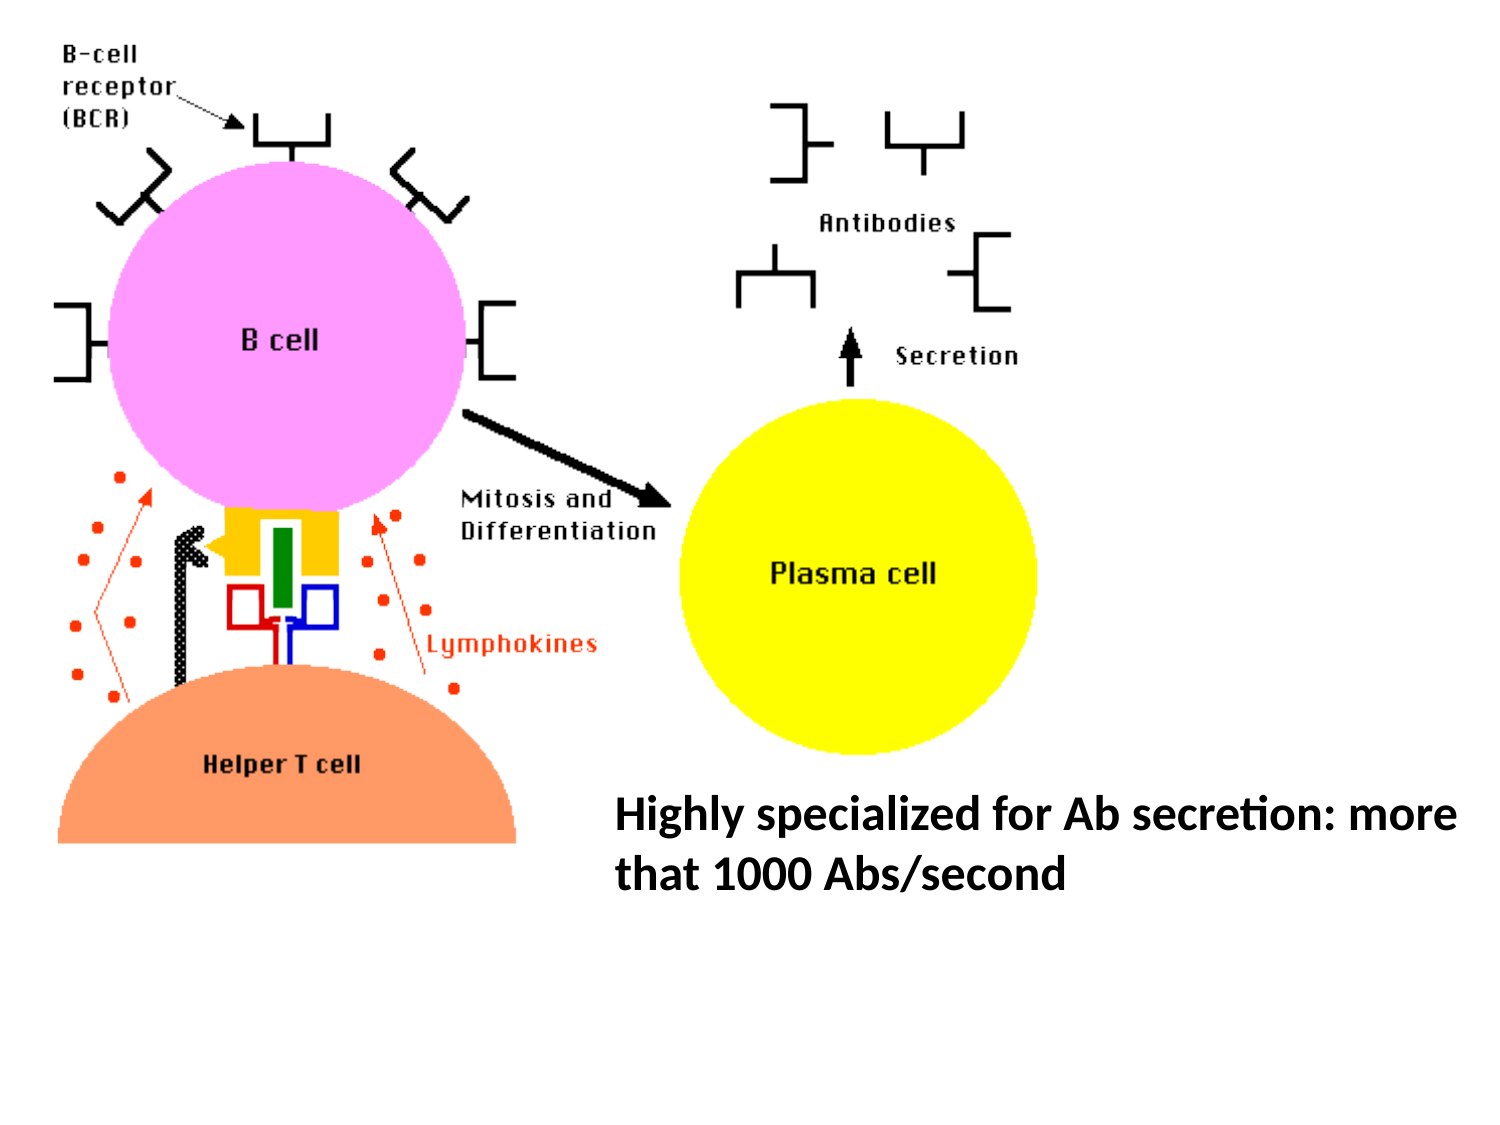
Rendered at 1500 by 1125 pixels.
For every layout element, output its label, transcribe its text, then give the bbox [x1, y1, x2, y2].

text_box Highly specialized for Ab secretion: more that 1000 Abs/second [600, 773, 1475, 977]
picture [49, 37, 1042, 851]
